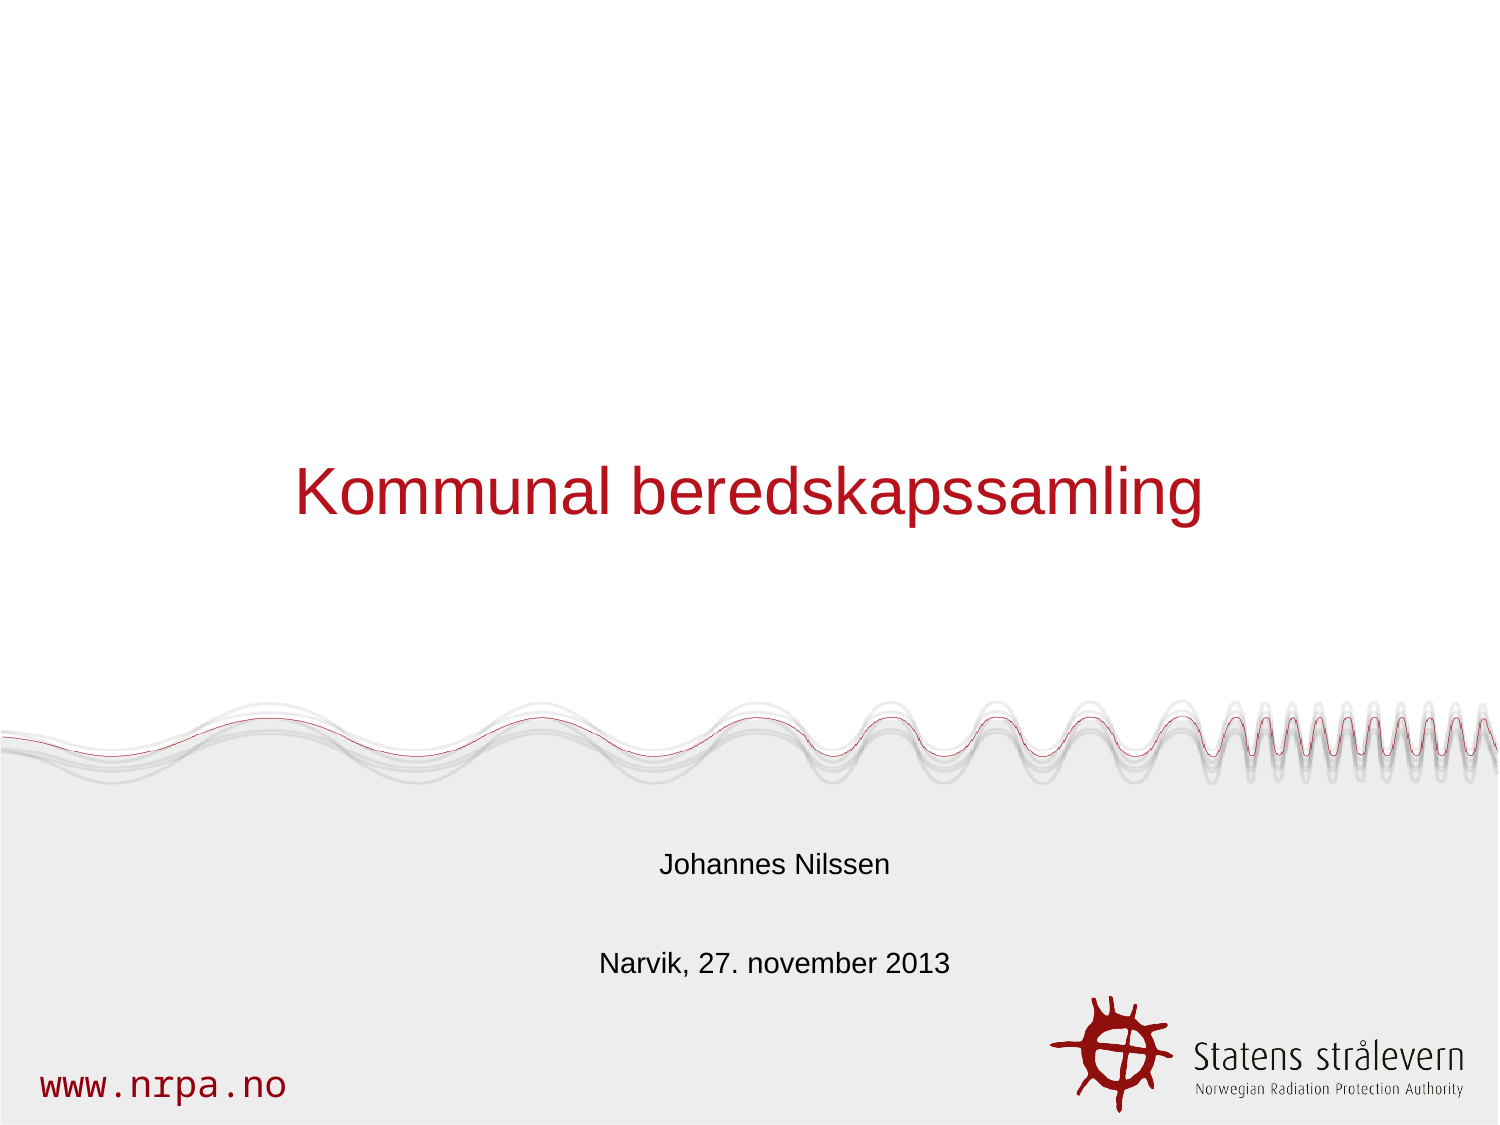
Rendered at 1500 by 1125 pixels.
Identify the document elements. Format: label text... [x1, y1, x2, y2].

title Kommunal beredskapssamling [112, 375, 1388, 600]
picture [0, 699, 1500, 1125]
subtitle Johannes Nilssen [137, 837, 1413, 913]
text_box Narvik, 27. november 2013 [537, 937, 1013, 988]
